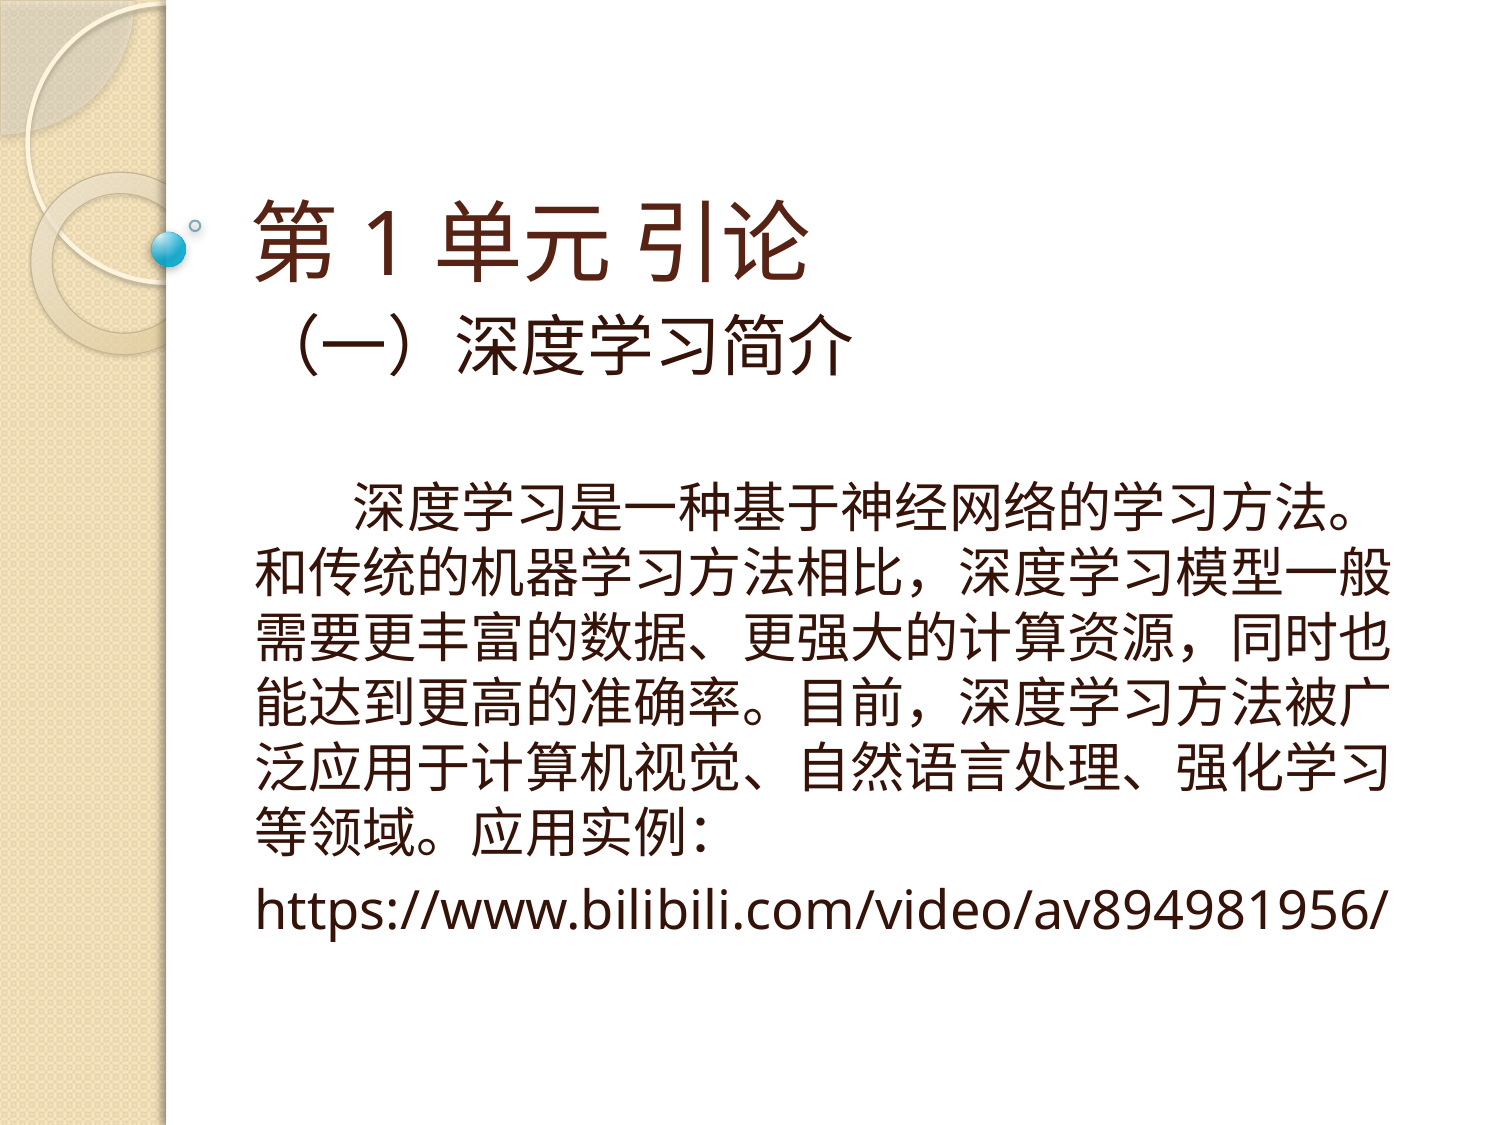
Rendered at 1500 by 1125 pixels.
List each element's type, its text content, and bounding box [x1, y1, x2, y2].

title 第1单元 引论 [234, 59, 1450, 301]
subtitle （一）深度学习简介 深度学习是一种基于神经网络的学习方法。和传统的机器学习方法相比，深度学习模型一般需要更丰富的数据、更强大的计算资源，同时也能达到更高的准确率。目前，深度学习方法被广泛应用于计算机视觉、自然语言处理、强化学习等领域。应用实例： https://www.bilibili.com/video/av894981956/ [234, 303, 1450, 1000]
